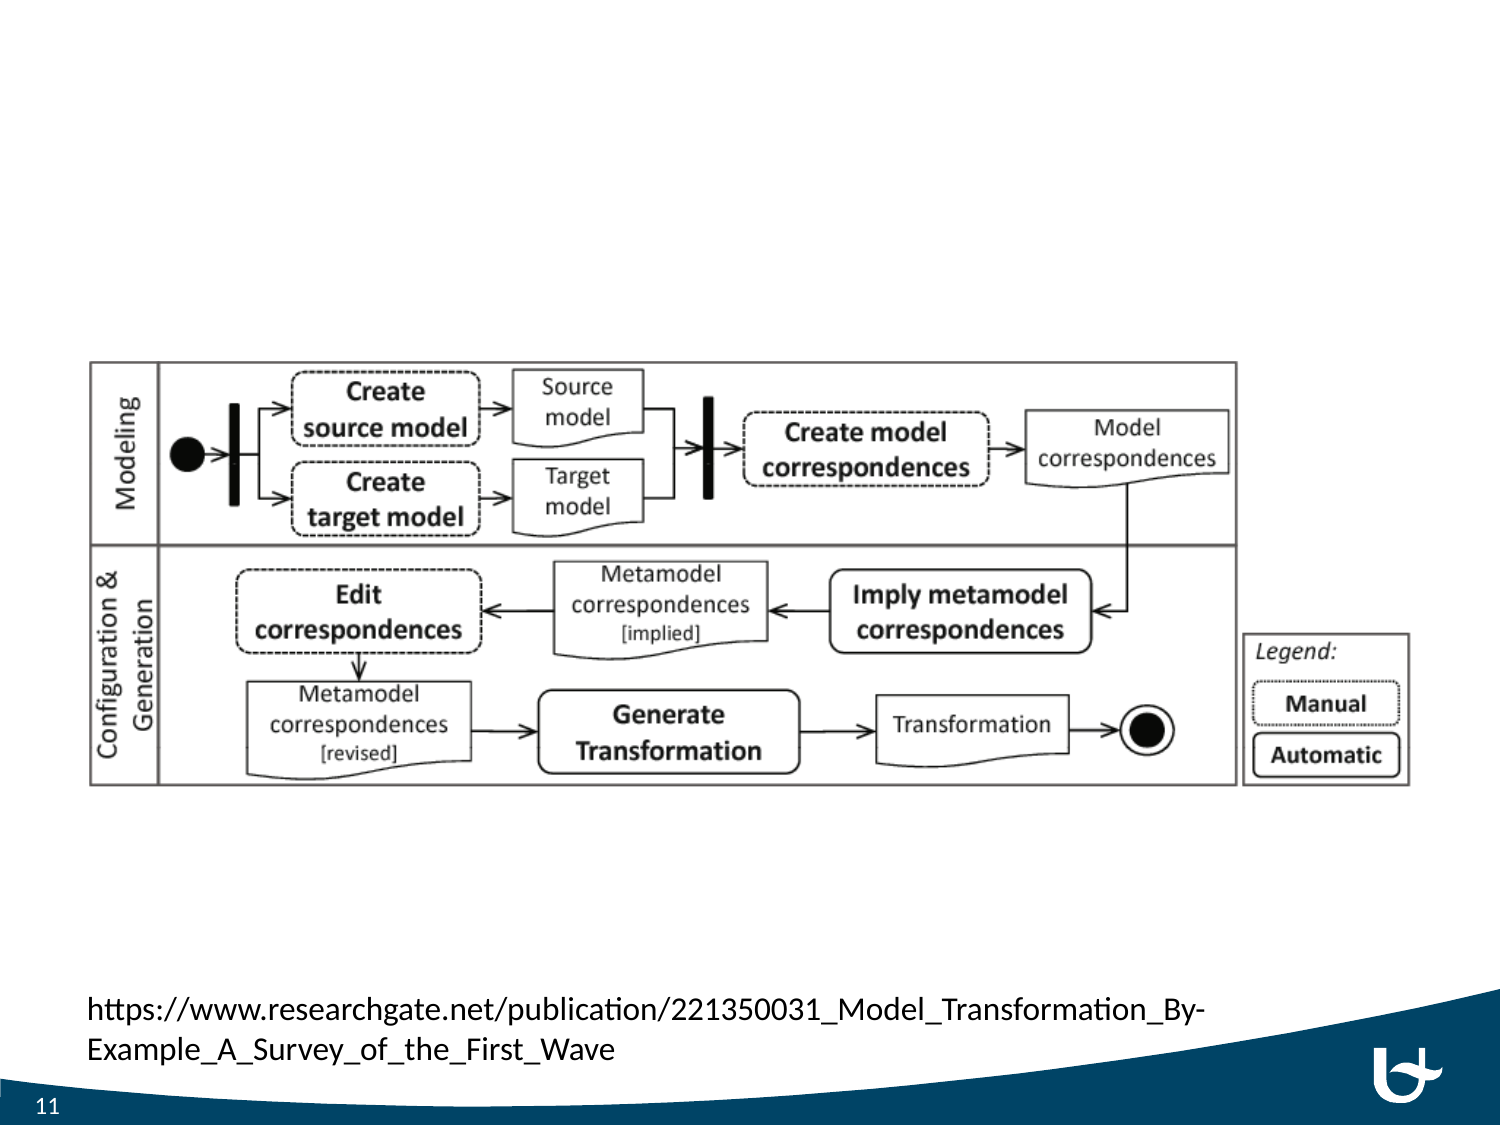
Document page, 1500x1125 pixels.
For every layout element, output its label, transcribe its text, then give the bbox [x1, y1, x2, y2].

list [88, 361, 1412, 789]
text_box https://www.researchgate.net/publication/221350031_Model_Transformation_By-Example_A_Survey_of_the_First_Wave [75, 981, 1398, 1088]
slide_number 11 [0, 1083, 75, 1125]
